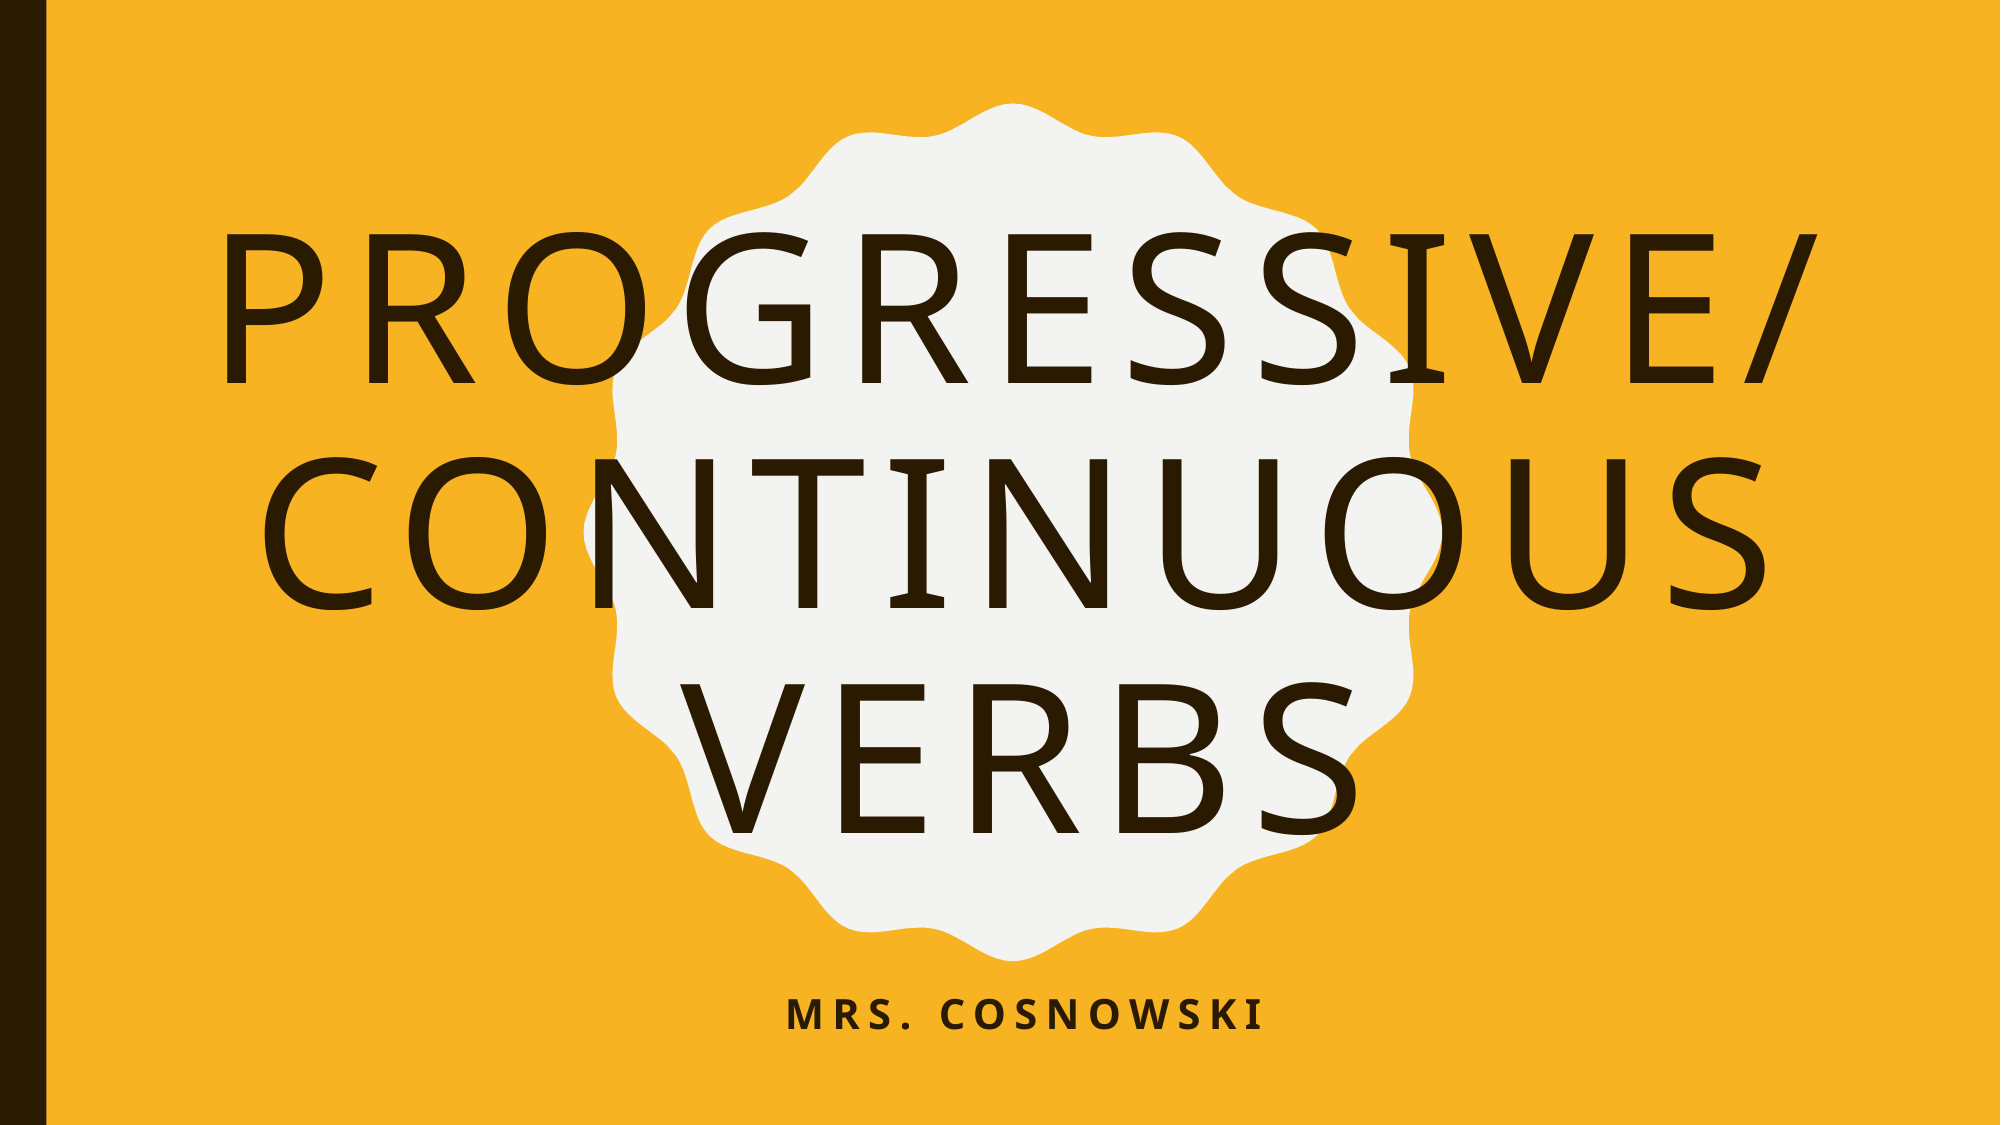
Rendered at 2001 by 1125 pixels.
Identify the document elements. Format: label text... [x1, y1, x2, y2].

subtitle Mrs. Cosnowski [363, 980, 1684, 1103]
title Progressive/ Continuous Verbs [176, 180, 1870, 902]
